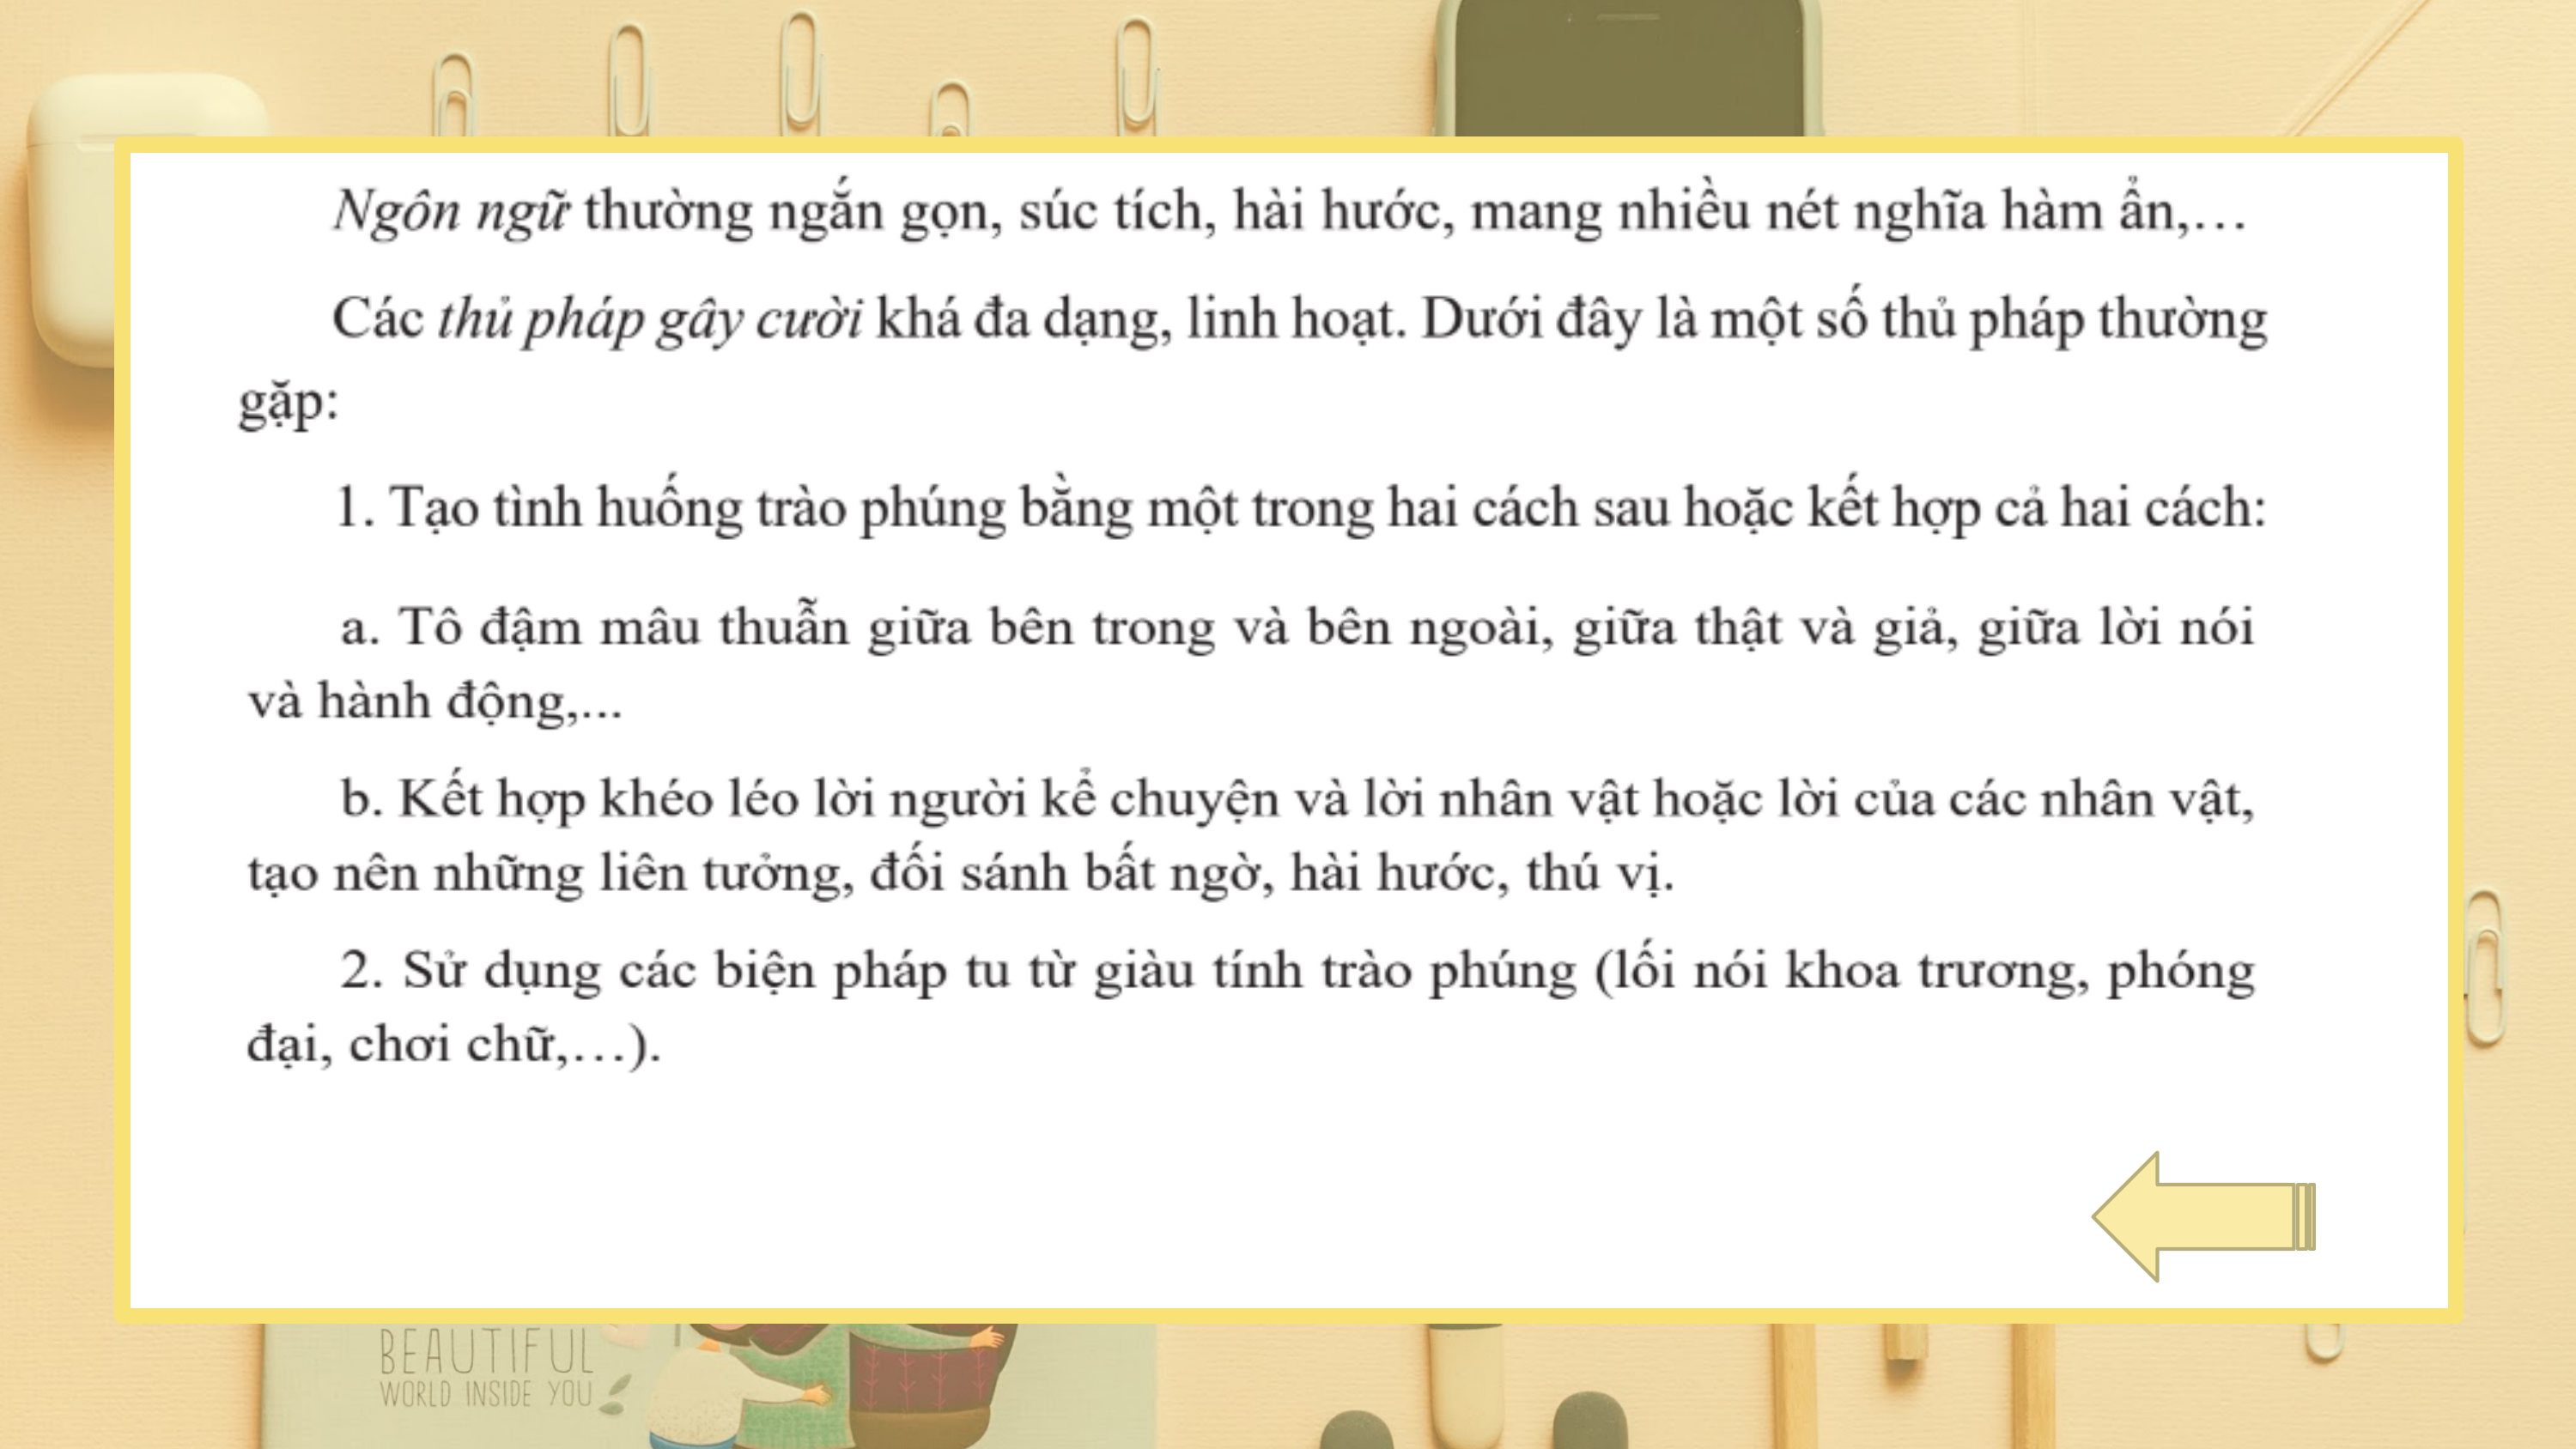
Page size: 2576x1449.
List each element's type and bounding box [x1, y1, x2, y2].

text_box [122, 144, 2457, 1317]
picture [0, 0, 2576, 1449]
